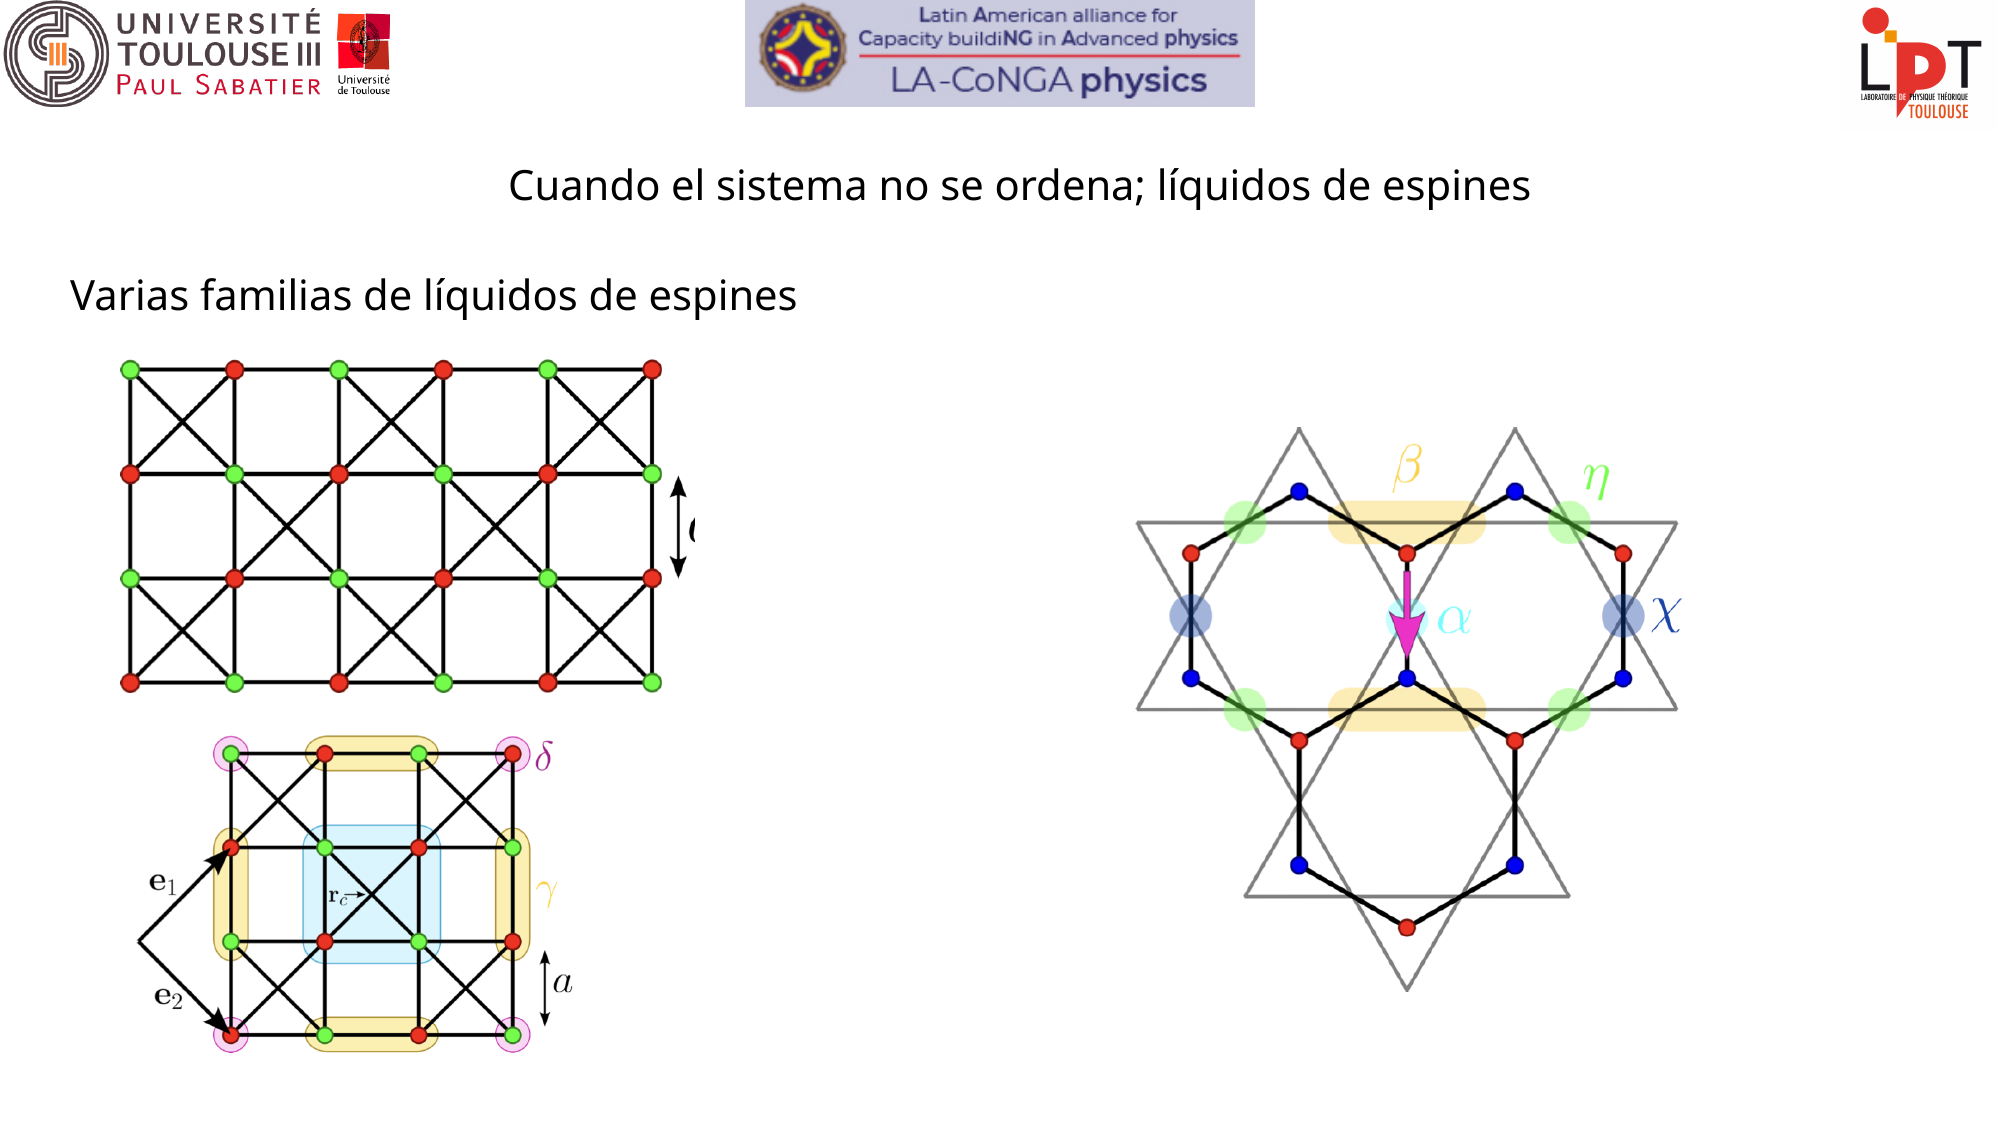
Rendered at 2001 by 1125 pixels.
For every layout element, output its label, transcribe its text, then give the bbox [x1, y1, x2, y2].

text_box Cuando el sistema no se ordena; líquidos de espines [493, 151, 1553, 216]
picture [745, 0, 1255, 107]
picture [85, 326, 695, 1084]
picture [1839, 0, 1997, 131]
picture [3, 0, 390, 107]
picture [1082, 378, 1732, 1022]
text_box Varias familias de líquidos de espines [55, 261, 1115, 327]
